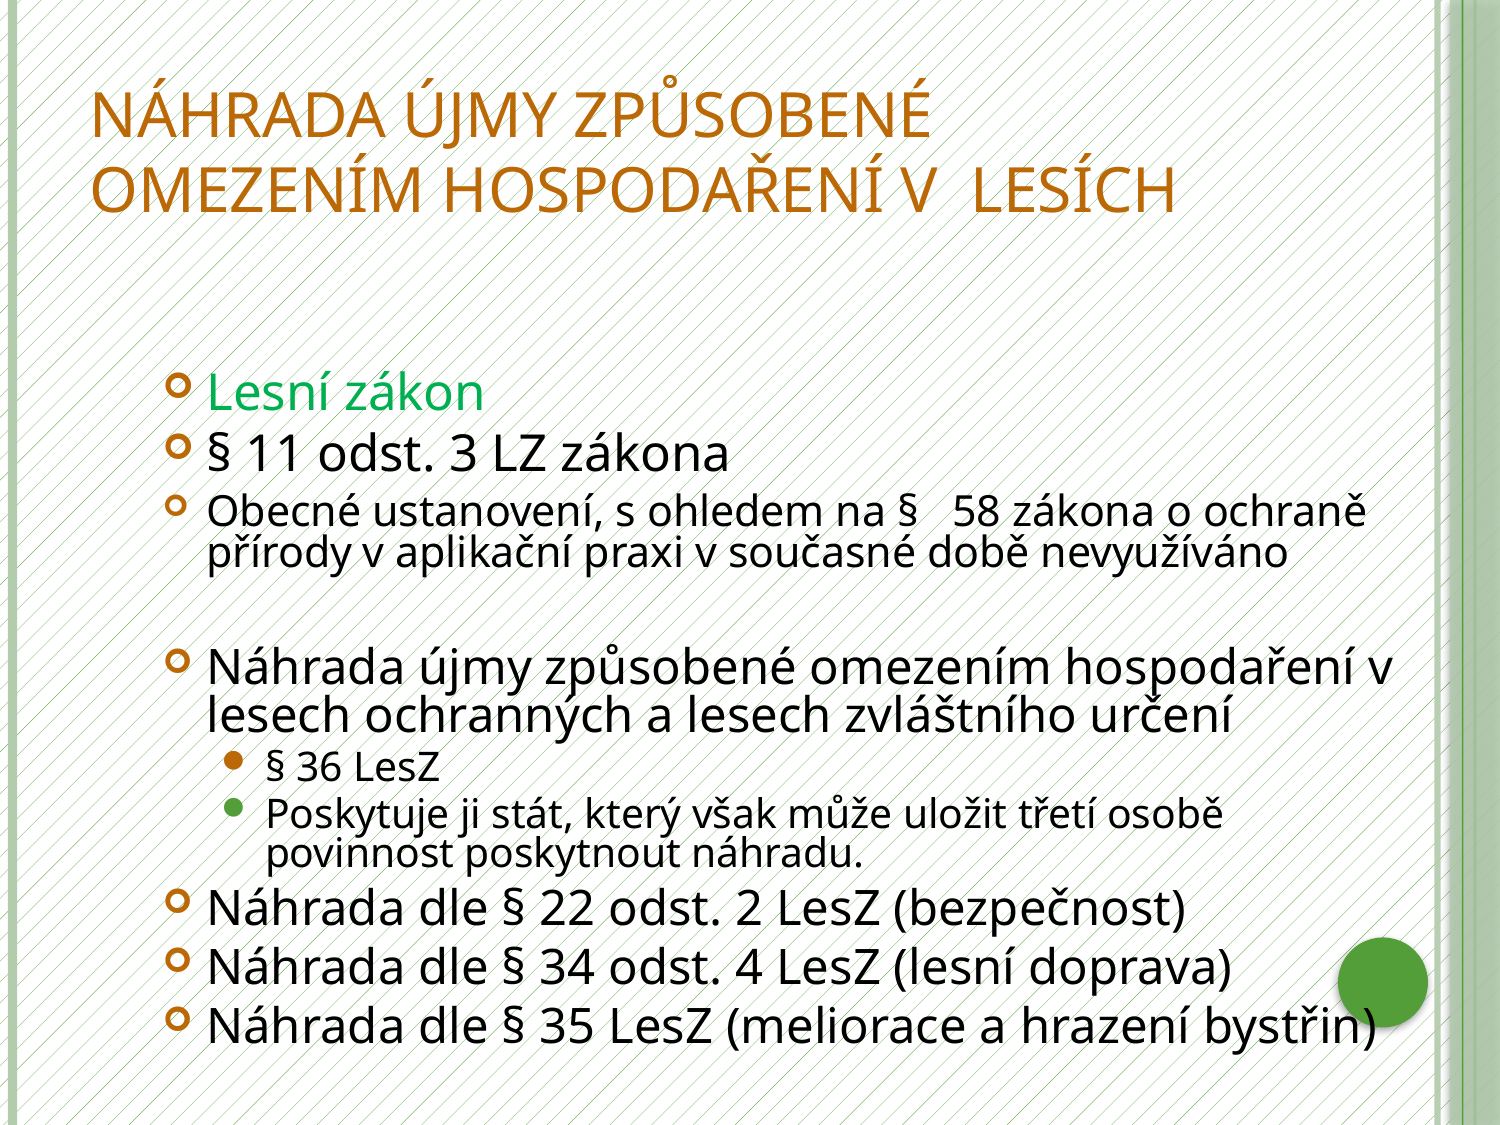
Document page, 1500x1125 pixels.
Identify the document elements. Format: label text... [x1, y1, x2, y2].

title Náhrada újmy způsobené omezením hospodaření v lesích [75, 45, 1300, 233]
list Lesní zákon § 11 odst. 3 LZ zákona Obecné ustanovení, s ohledem na § 58 zákona o ochraně přírody v aplikační praxi v současné době nevyužíváno Náhrada újmy způsobené omezením hospodaření v lesech ochranných a lesech zvláštního určení § 36 LesZ Poskytuje ji stát, který však může uložit třetí osobě povinnost poskytnout náhradu. Náhrada dle § 22 odst. 2 LesZ (bezpečnost) Náhrada dle § 34 odst. 4 LesZ (lesní doprava) Náhrada dle § 35 LesZ (meliorace a hrazení bystřin) [147, 290, 1413, 1071]
